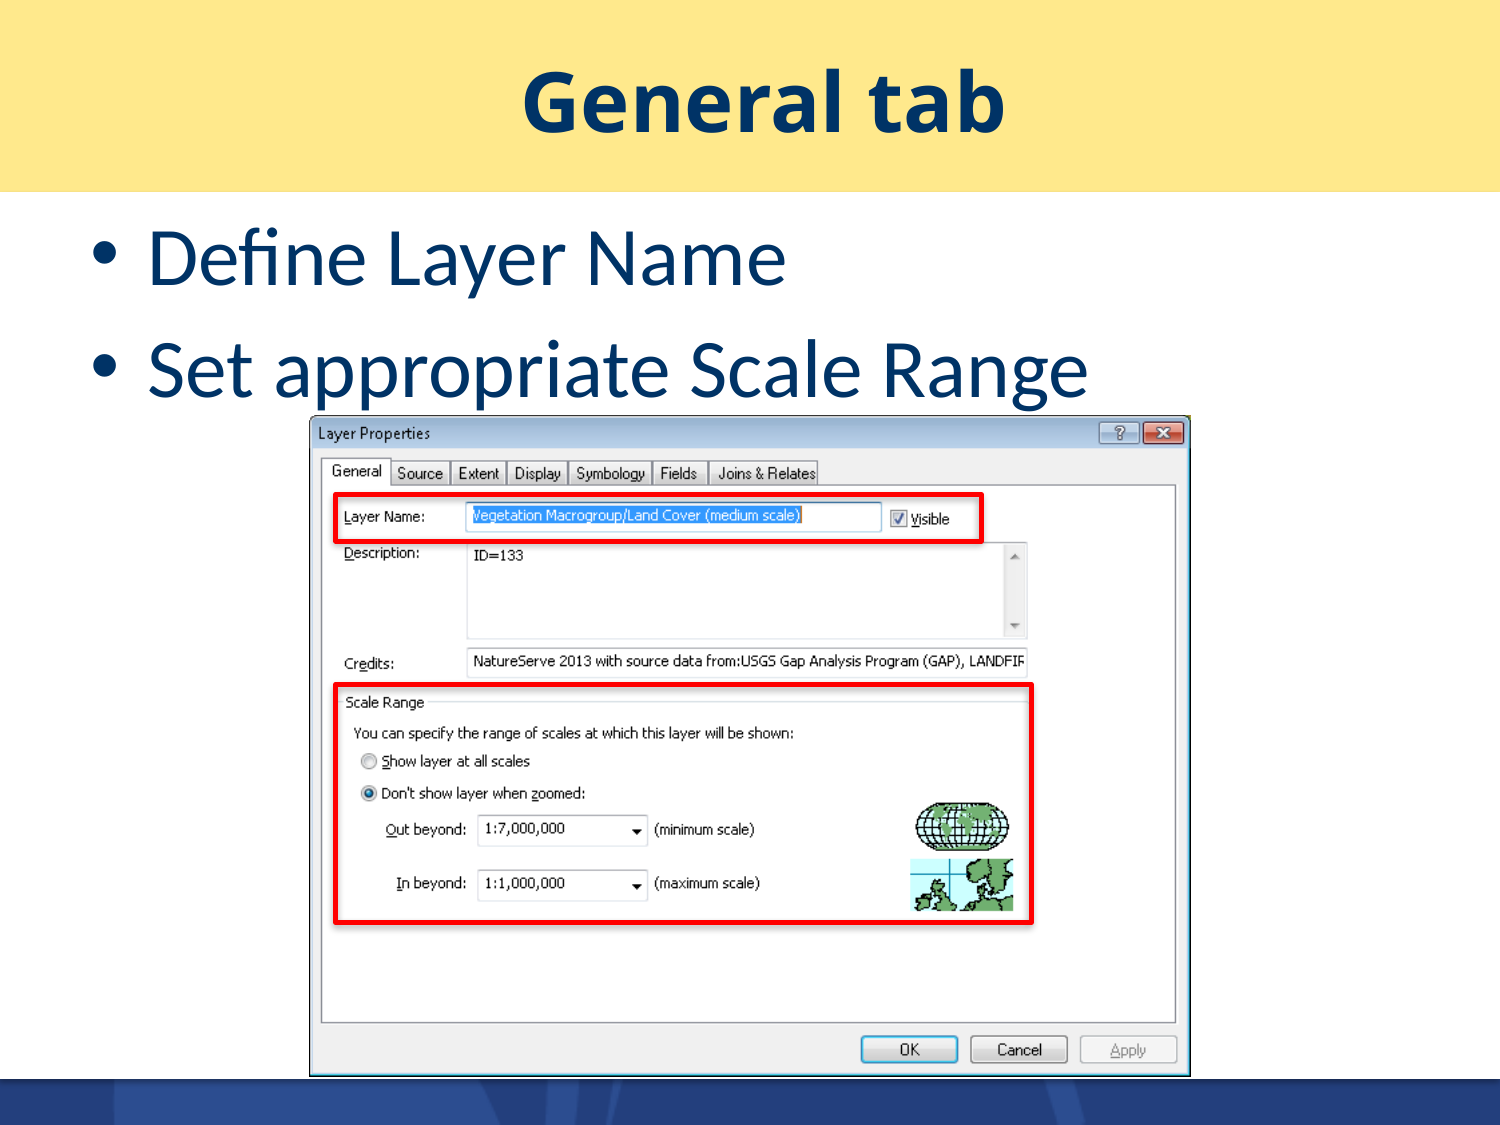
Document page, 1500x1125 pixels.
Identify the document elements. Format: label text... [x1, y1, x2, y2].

picture [0, 1079, 1500, 1125]
picture [309, 415, 1191, 1077]
title General tab [89, 40, 1439, 159]
list Define Layer Name Set appropriate Scale Range [75, 194, 1439, 1063]
